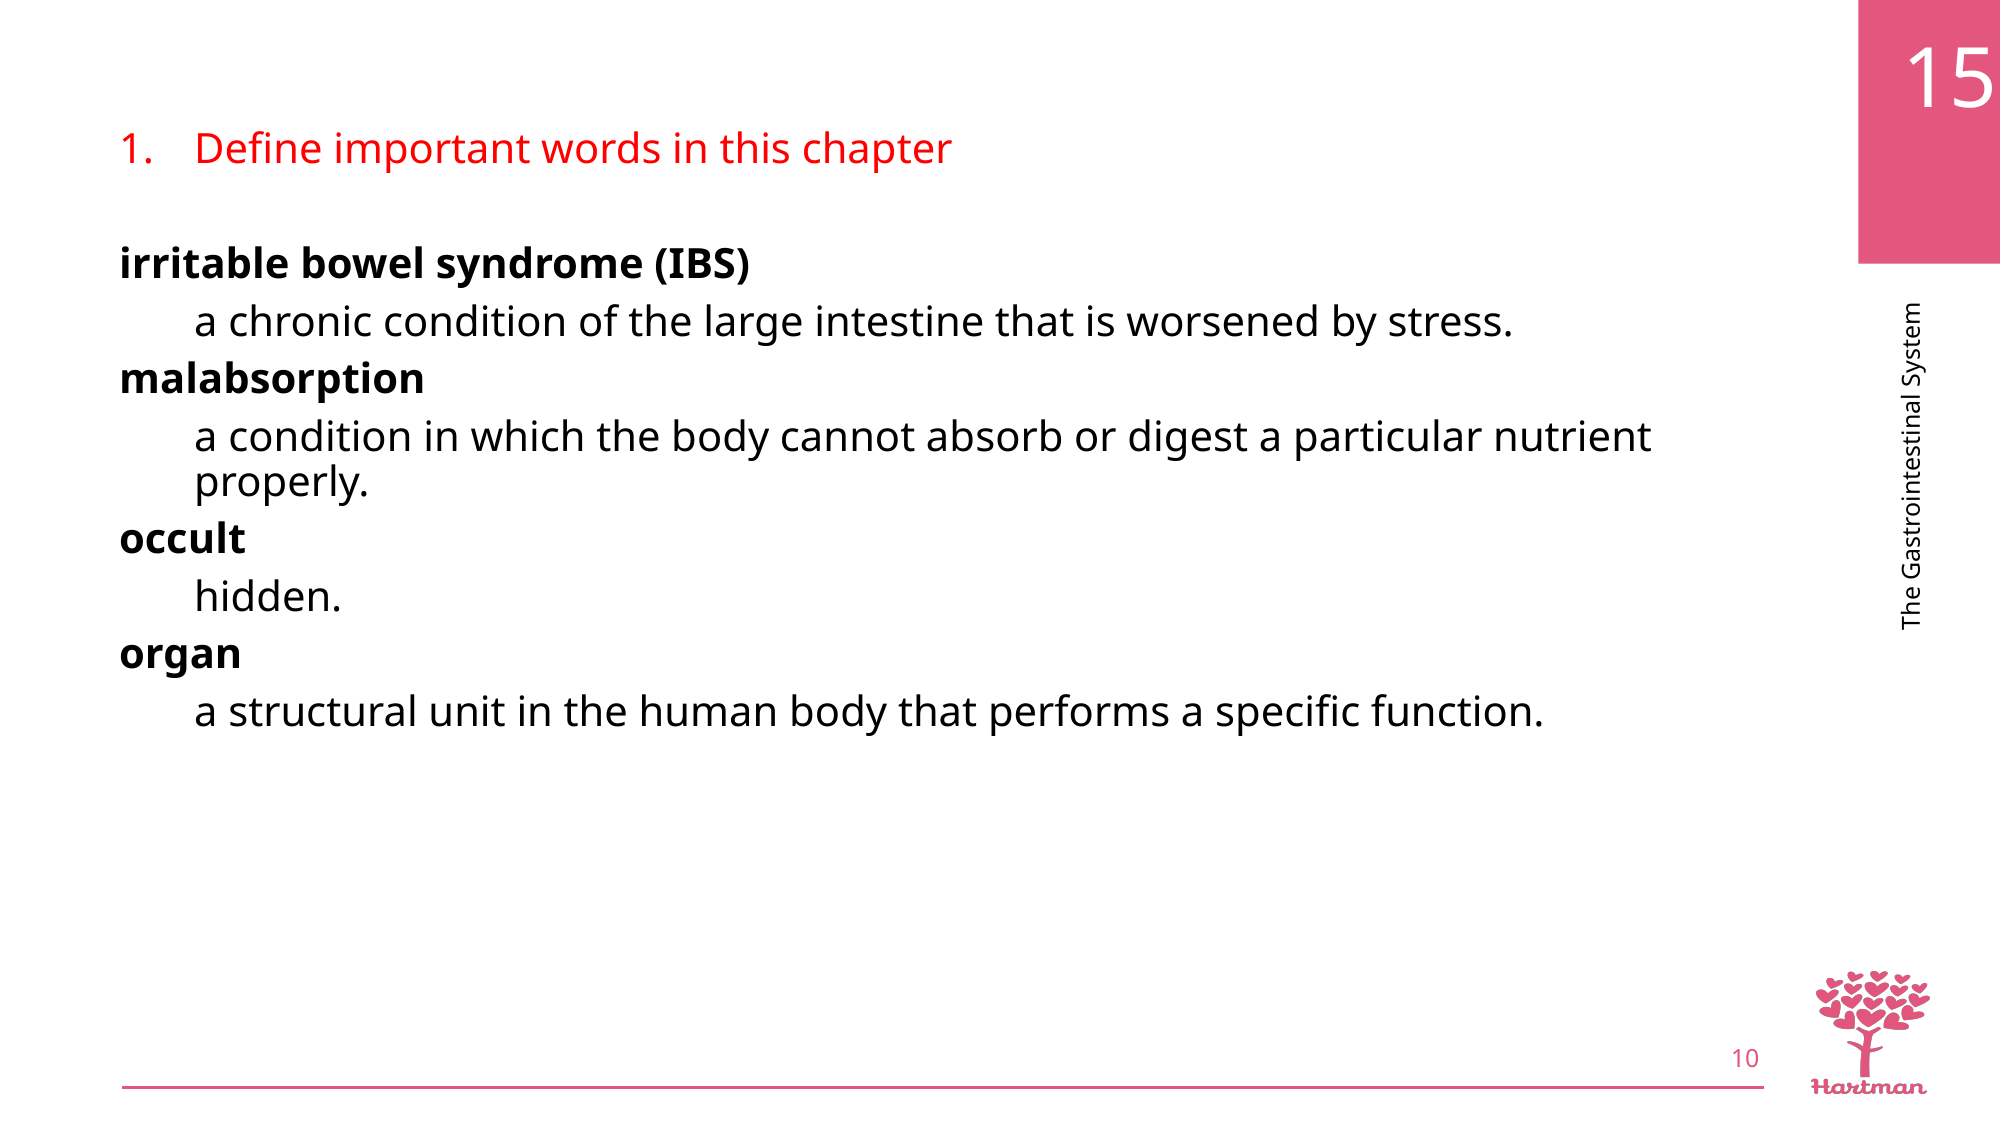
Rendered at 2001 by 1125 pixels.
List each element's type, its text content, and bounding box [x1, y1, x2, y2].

list Define important words in this chapter irritable bowel syndrome (IBS) a chronic condition of the large intestine that is worsened by stress. malabsorption a condition in which the body cannot absorb or digest a particular nutrient properly. occult hidden. organ a structural unit in the human body that performs a specific function. [104, 120, 1784, 1014]
picture [1811, 971, 1930, 1094]
slide_number 10 [1561, 1030, 1775, 1090]
